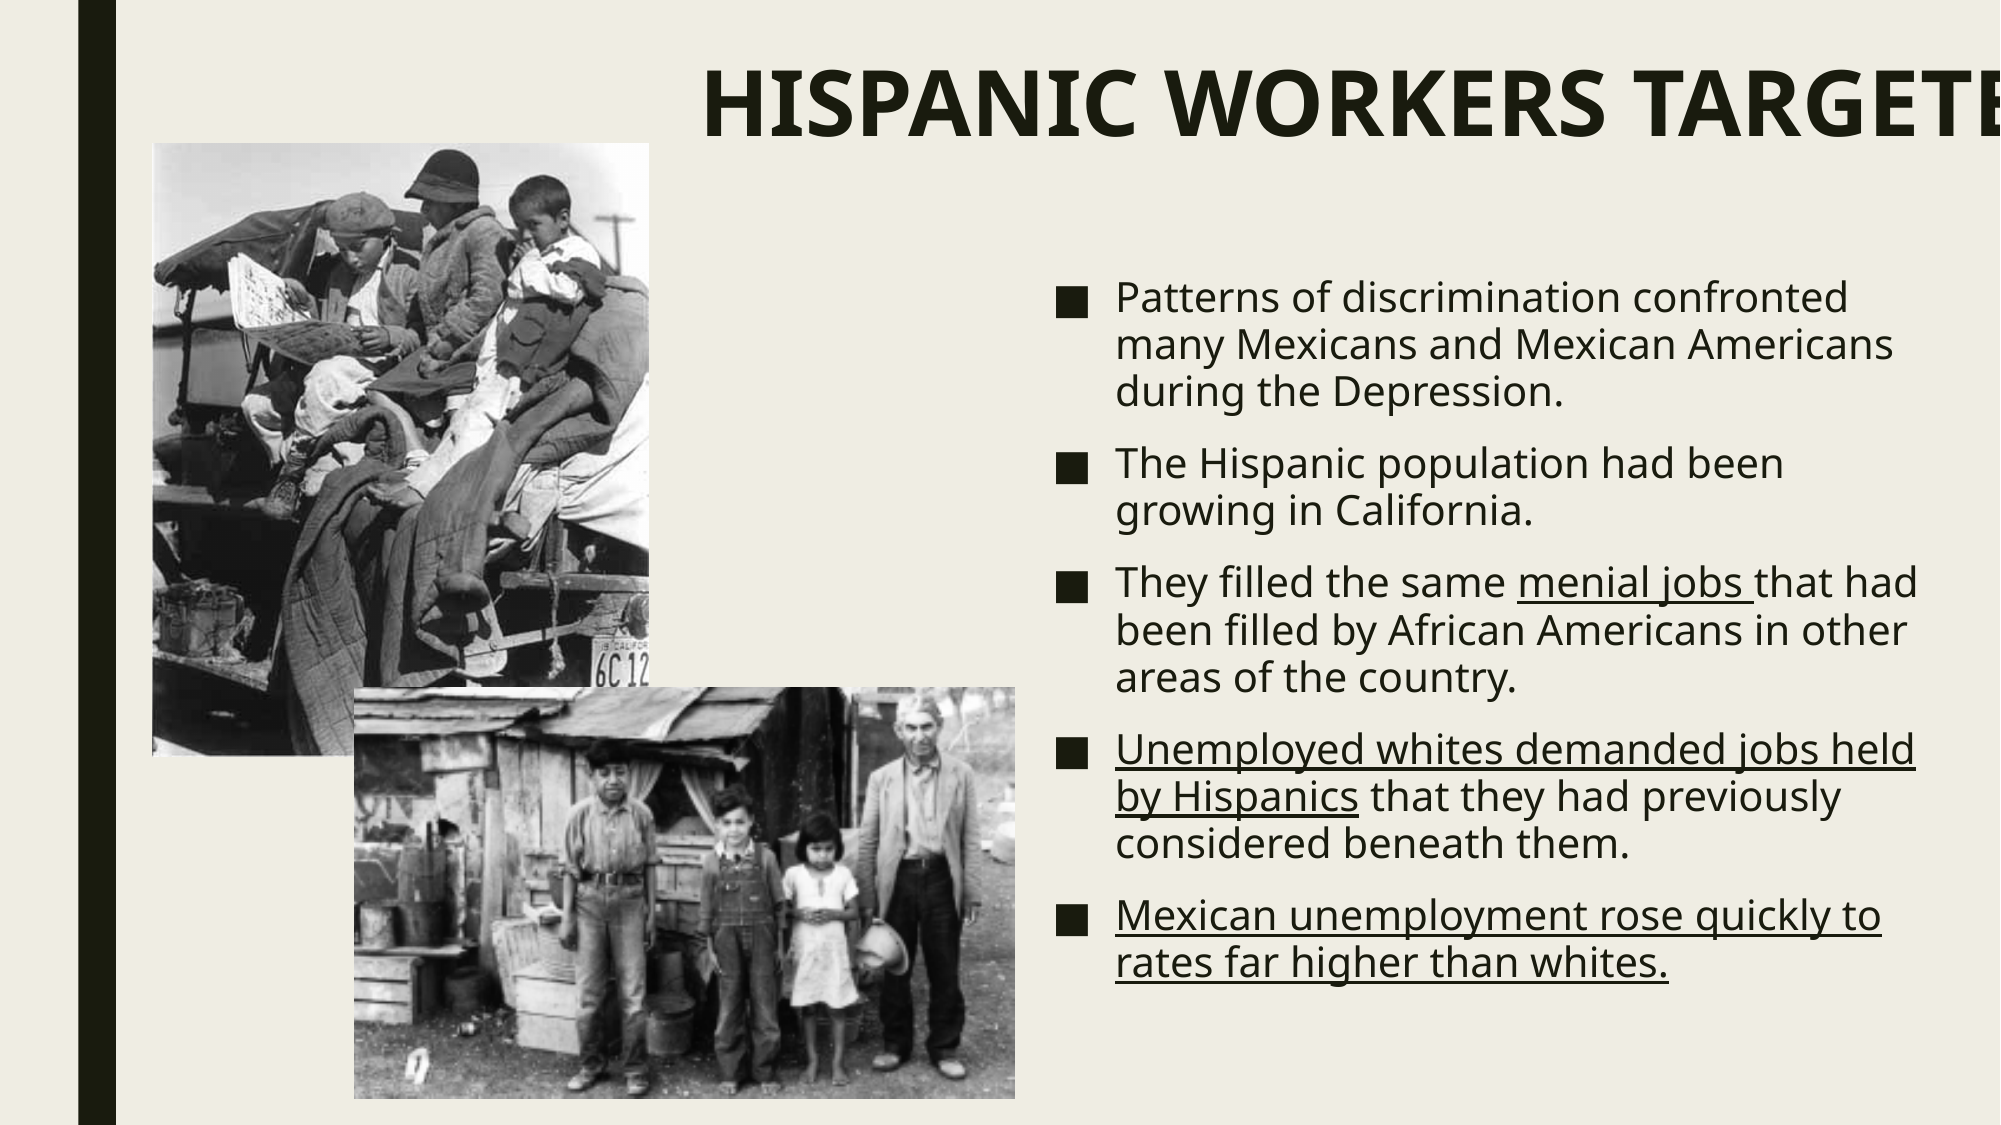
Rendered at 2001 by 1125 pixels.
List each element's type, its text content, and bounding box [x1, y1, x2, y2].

list Patterns of discrimination confronted many Mexicans and Mexican Americans during the Depression. The Hispanic population had been growing in California. They filled the same menial jobs that had been filled by African Americans in other areas of the country. Unemployed whites demanded jobs held by Hispanics that they had previously considered beneath them. Mexican unemployment rose quickly to rates far higher than whites. [1037, 267, 1936, 1063]
title HISPANIC WORKERS TARGETED [684, 50, 2000, 294]
picture [152, 143, 1015, 1099]
